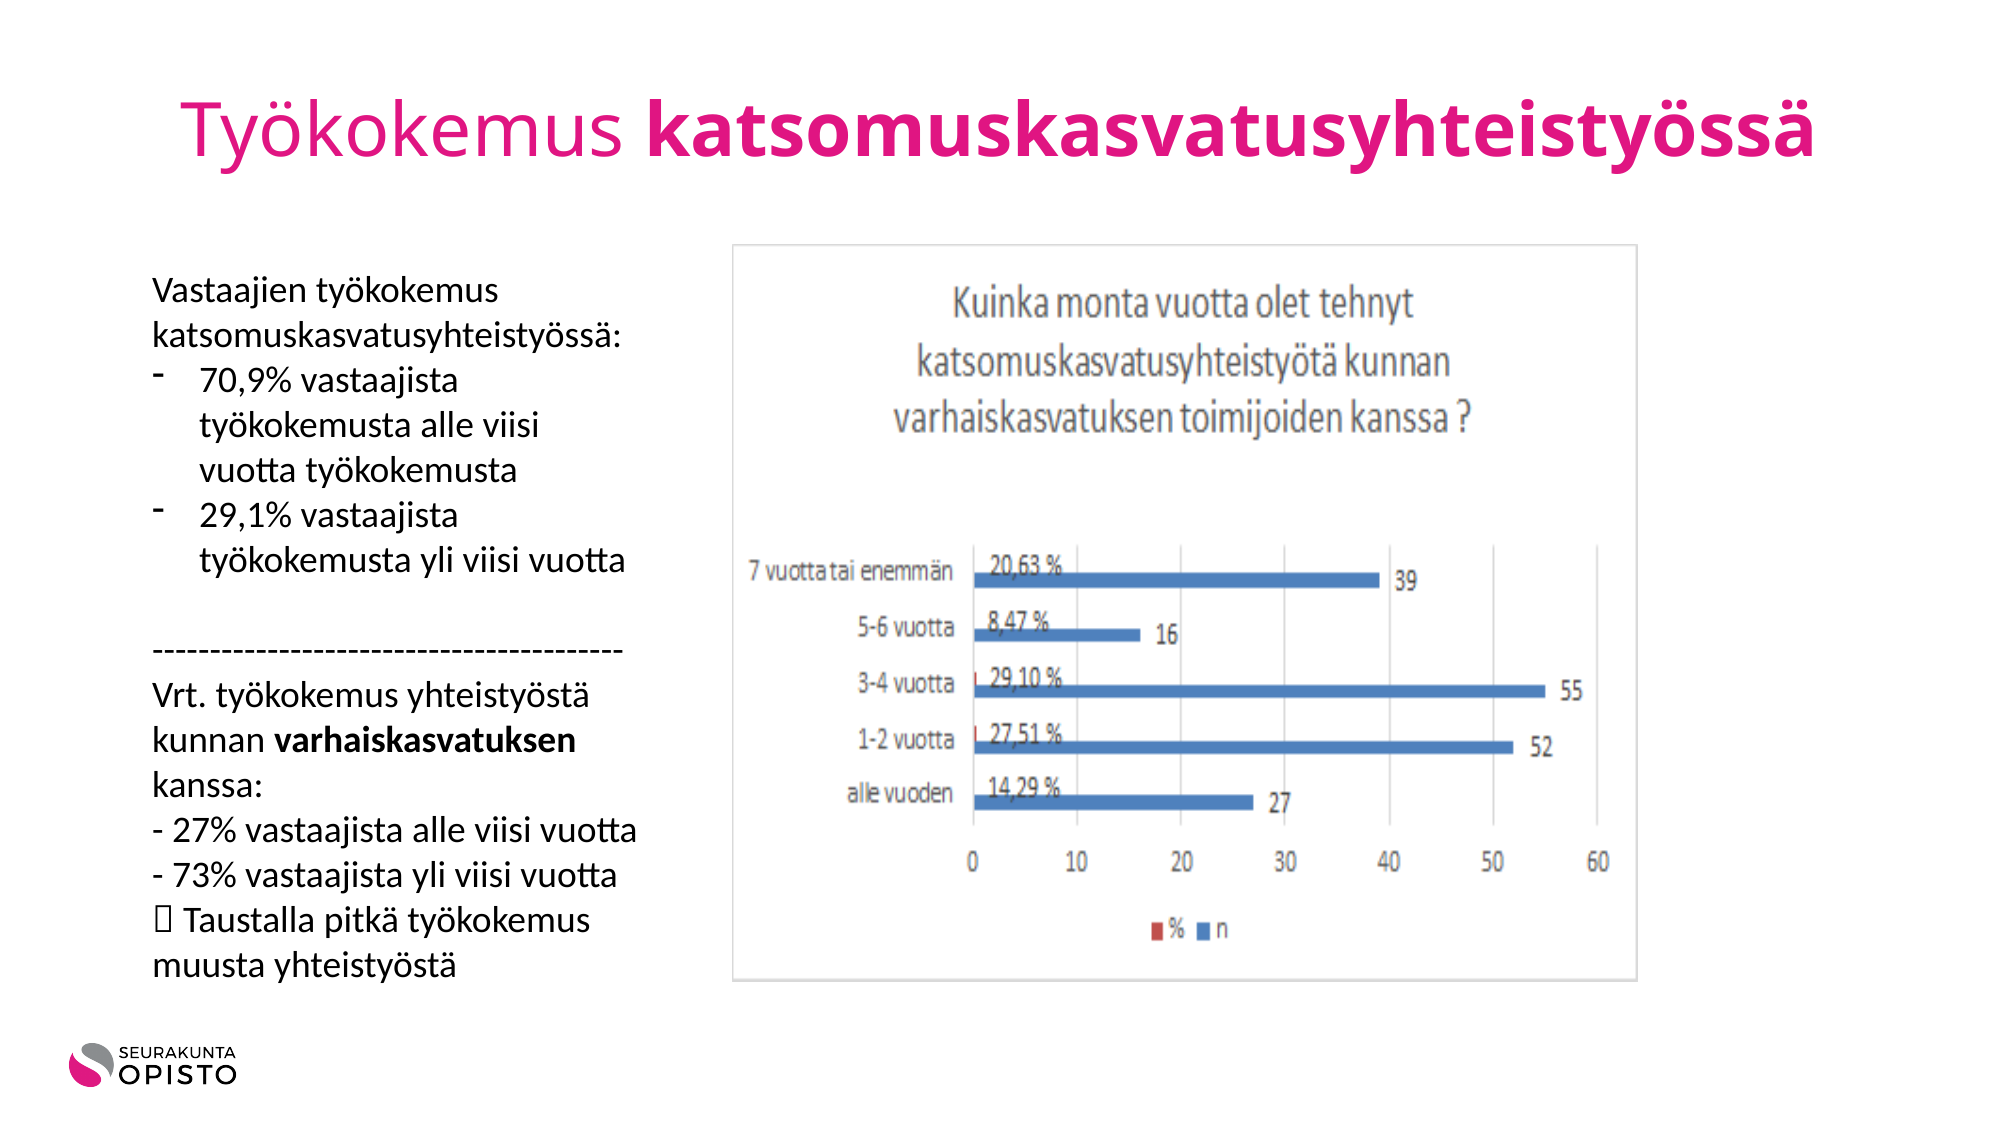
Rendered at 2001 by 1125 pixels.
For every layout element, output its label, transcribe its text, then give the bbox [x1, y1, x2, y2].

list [732, 244, 1638, 982]
title Työkokemus katsomuskasvatusyhteistyössä [137, 59, 1863, 204]
picture [48, 1023, 257, 1107]
text_box Vastaajien työkokemus katsomuskasvatusyhteistyössä: 70,9% vastaajista työkokemusta alle viisi vuotta työkokemusta 29,1% vastaajista työkokemusta yli viisi vuotta ----------------------------------------- Vrt. työkokemus yhteistyöstä kunnan varhaiskasvatuksen kanssa: - 27% vastaajista alle viisi vuotta - 73% vastaajista yli viisi vuotta  Taustalla pitkä työkokemus muusta yhteistyöstä [137, 257, 660, 993]
